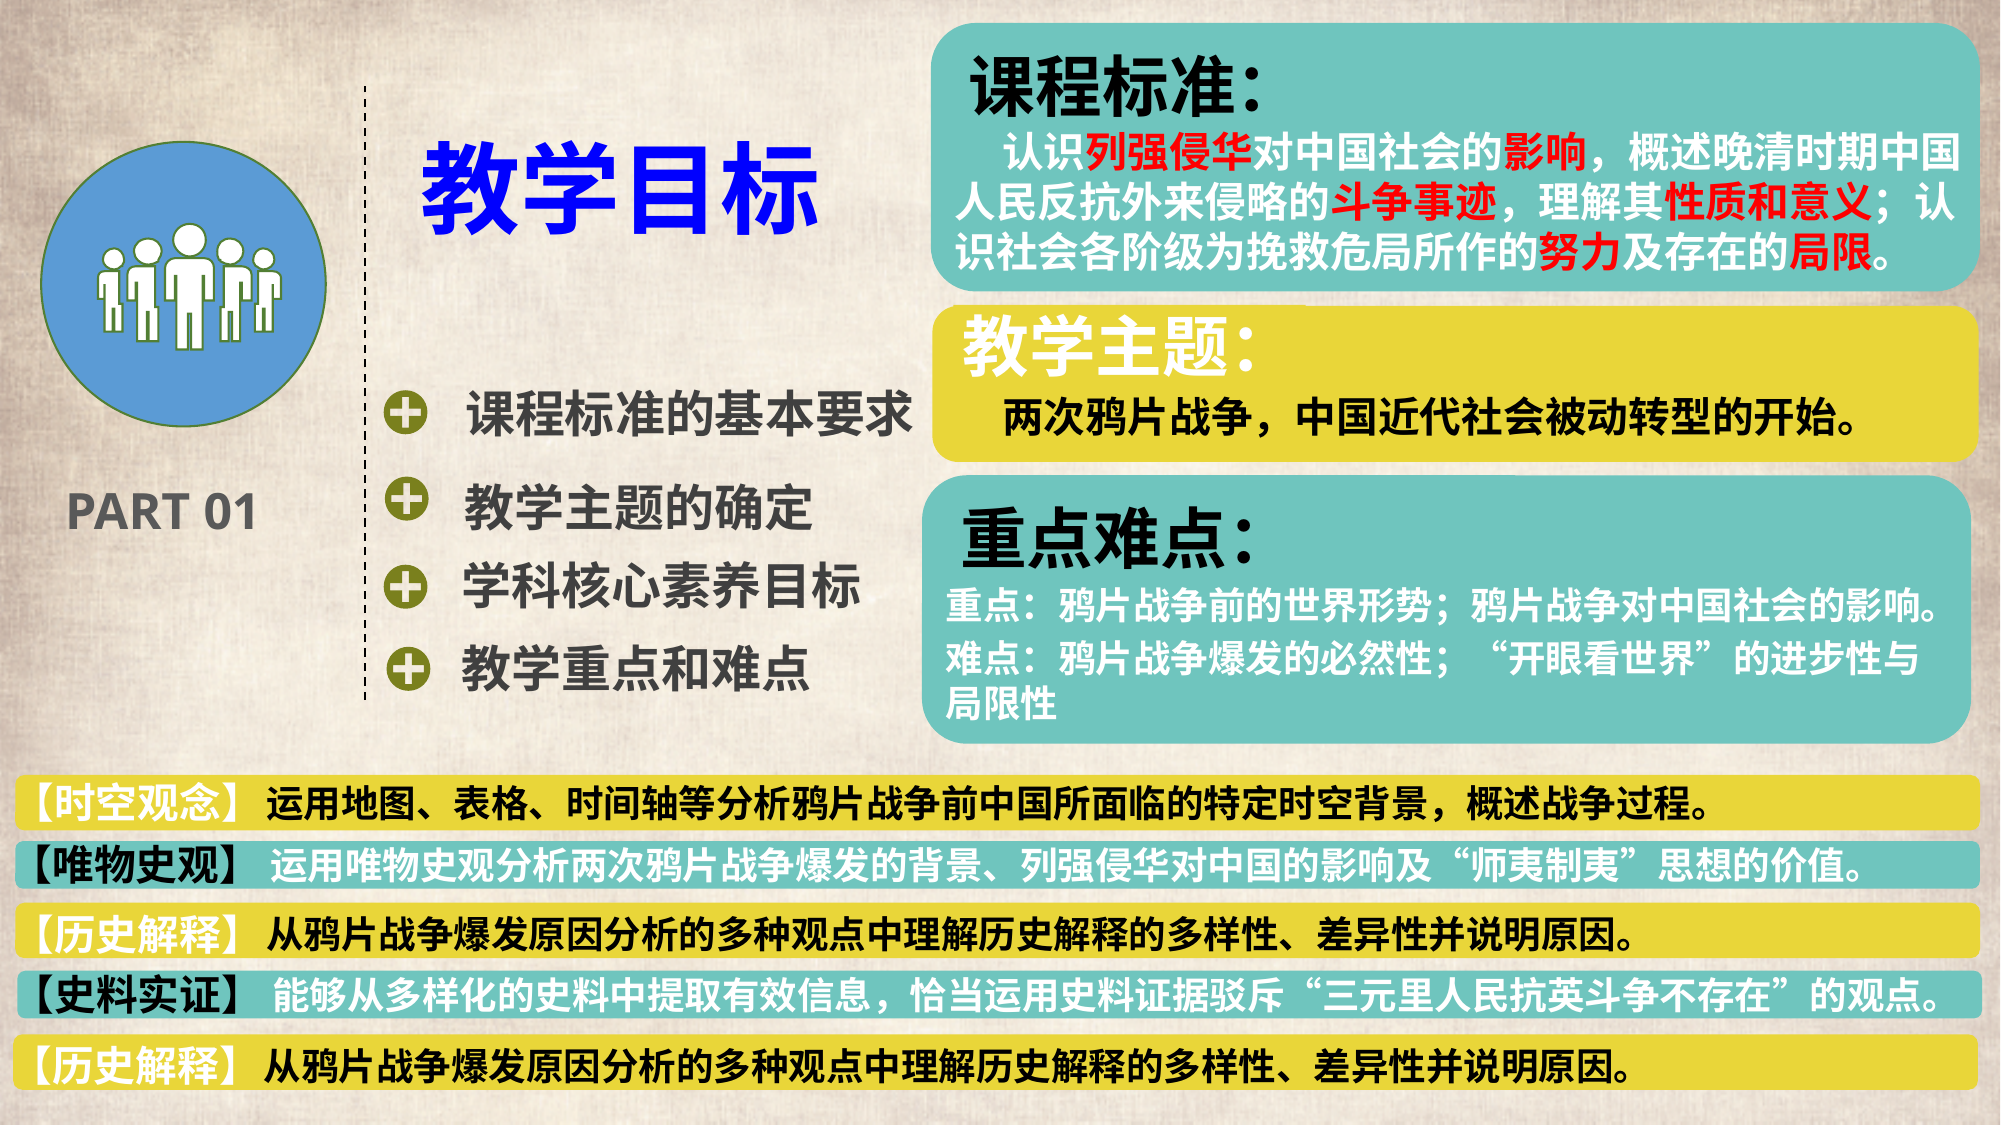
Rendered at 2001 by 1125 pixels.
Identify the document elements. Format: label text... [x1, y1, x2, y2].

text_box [0, 902, 1980, 959]
text_box 教学重点和难点 [446, 629, 878, 705]
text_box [0, 1034, 1978, 1091]
text_box 学科核心素养目标 [446, 547, 878, 623]
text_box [0, 968, 2000, 1020]
text_box [383, 564, 428, 609]
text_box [0, 838, 2000, 890]
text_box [921, 475, 1972, 744]
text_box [0, 774, 1980, 831]
text_box [386, 646, 431, 691]
picture [0, 0, 2001, 1125]
text_box 教学目标 [405, 119, 916, 254]
text_box [383, 390, 428, 435]
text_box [41, 141, 326, 427]
text_box 课程标准的基本要求 [450, 374, 932, 450]
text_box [930, 22, 1980, 292]
text_box PART 01 [65, 479, 350, 540]
text_box 教学主题的确定 [449, 469, 955, 545]
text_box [932, 304, 1979, 462]
text_box [384, 476, 429, 521]
